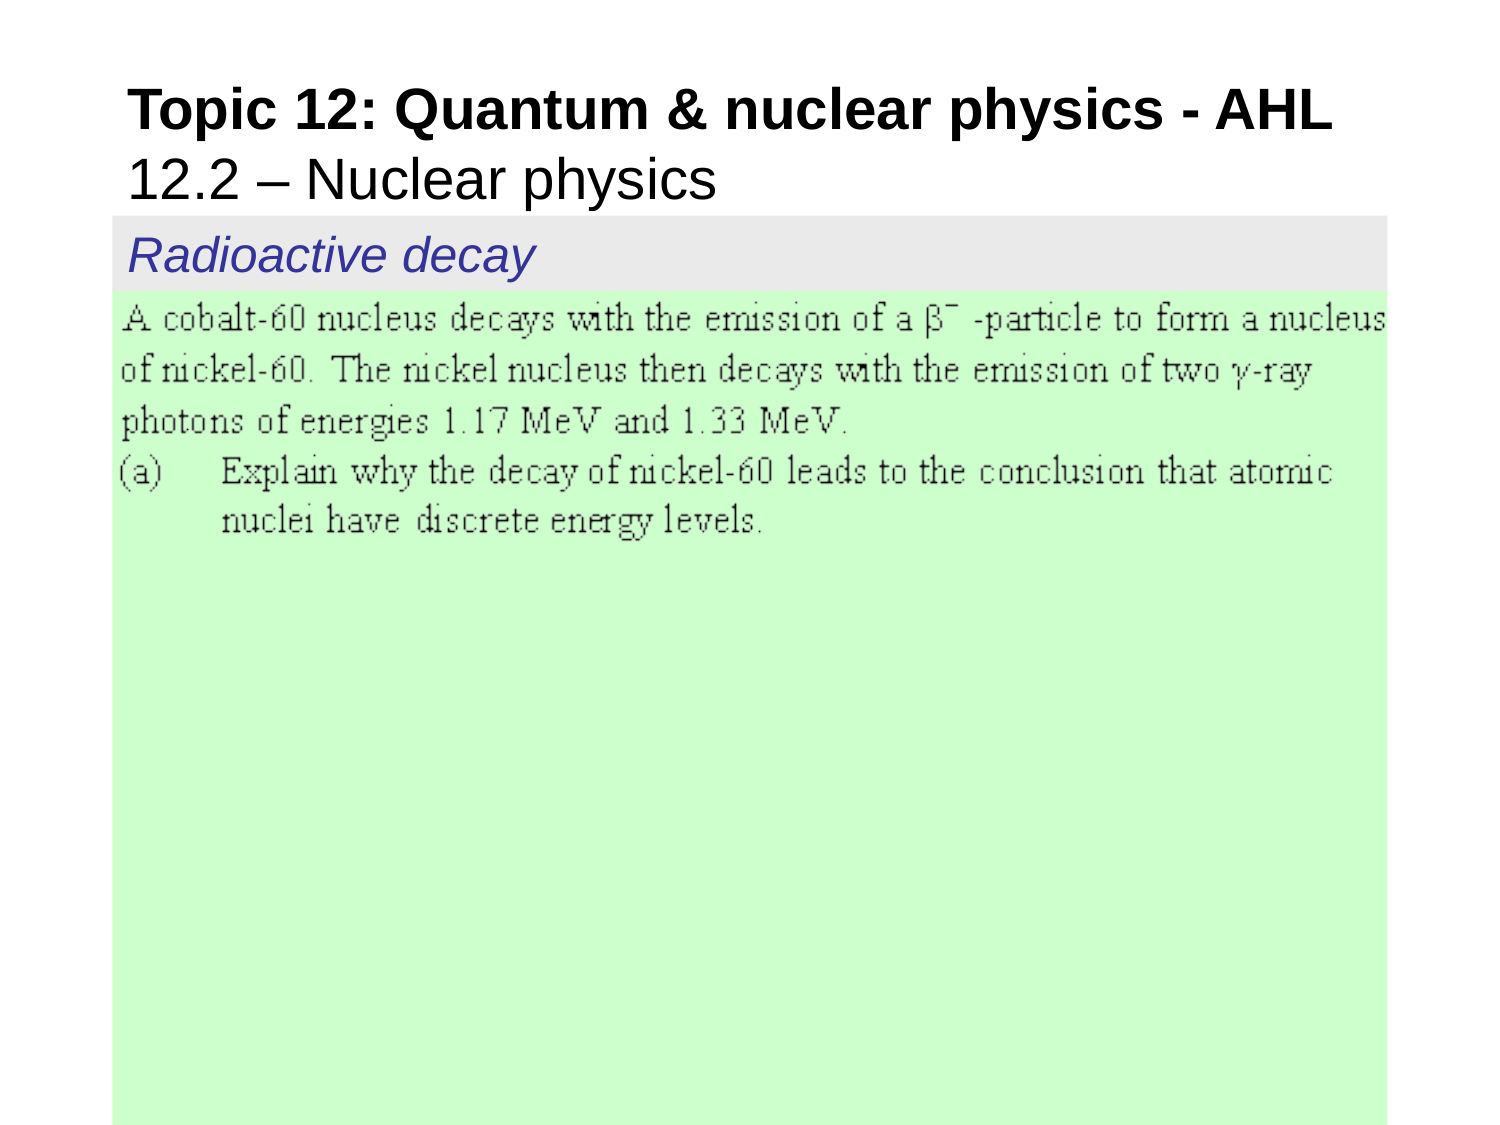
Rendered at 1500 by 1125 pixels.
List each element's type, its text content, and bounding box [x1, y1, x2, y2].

text_box Radioactive decay [112, 215, 1388, 292]
text_box Topic 12: Quantum & nuclear physics - AHL 12.2 – Nuclear physics [112, 67, 1388, 215]
text_box [112, 464, 1388, 1125]
picture [112, 294, 1391, 550]
